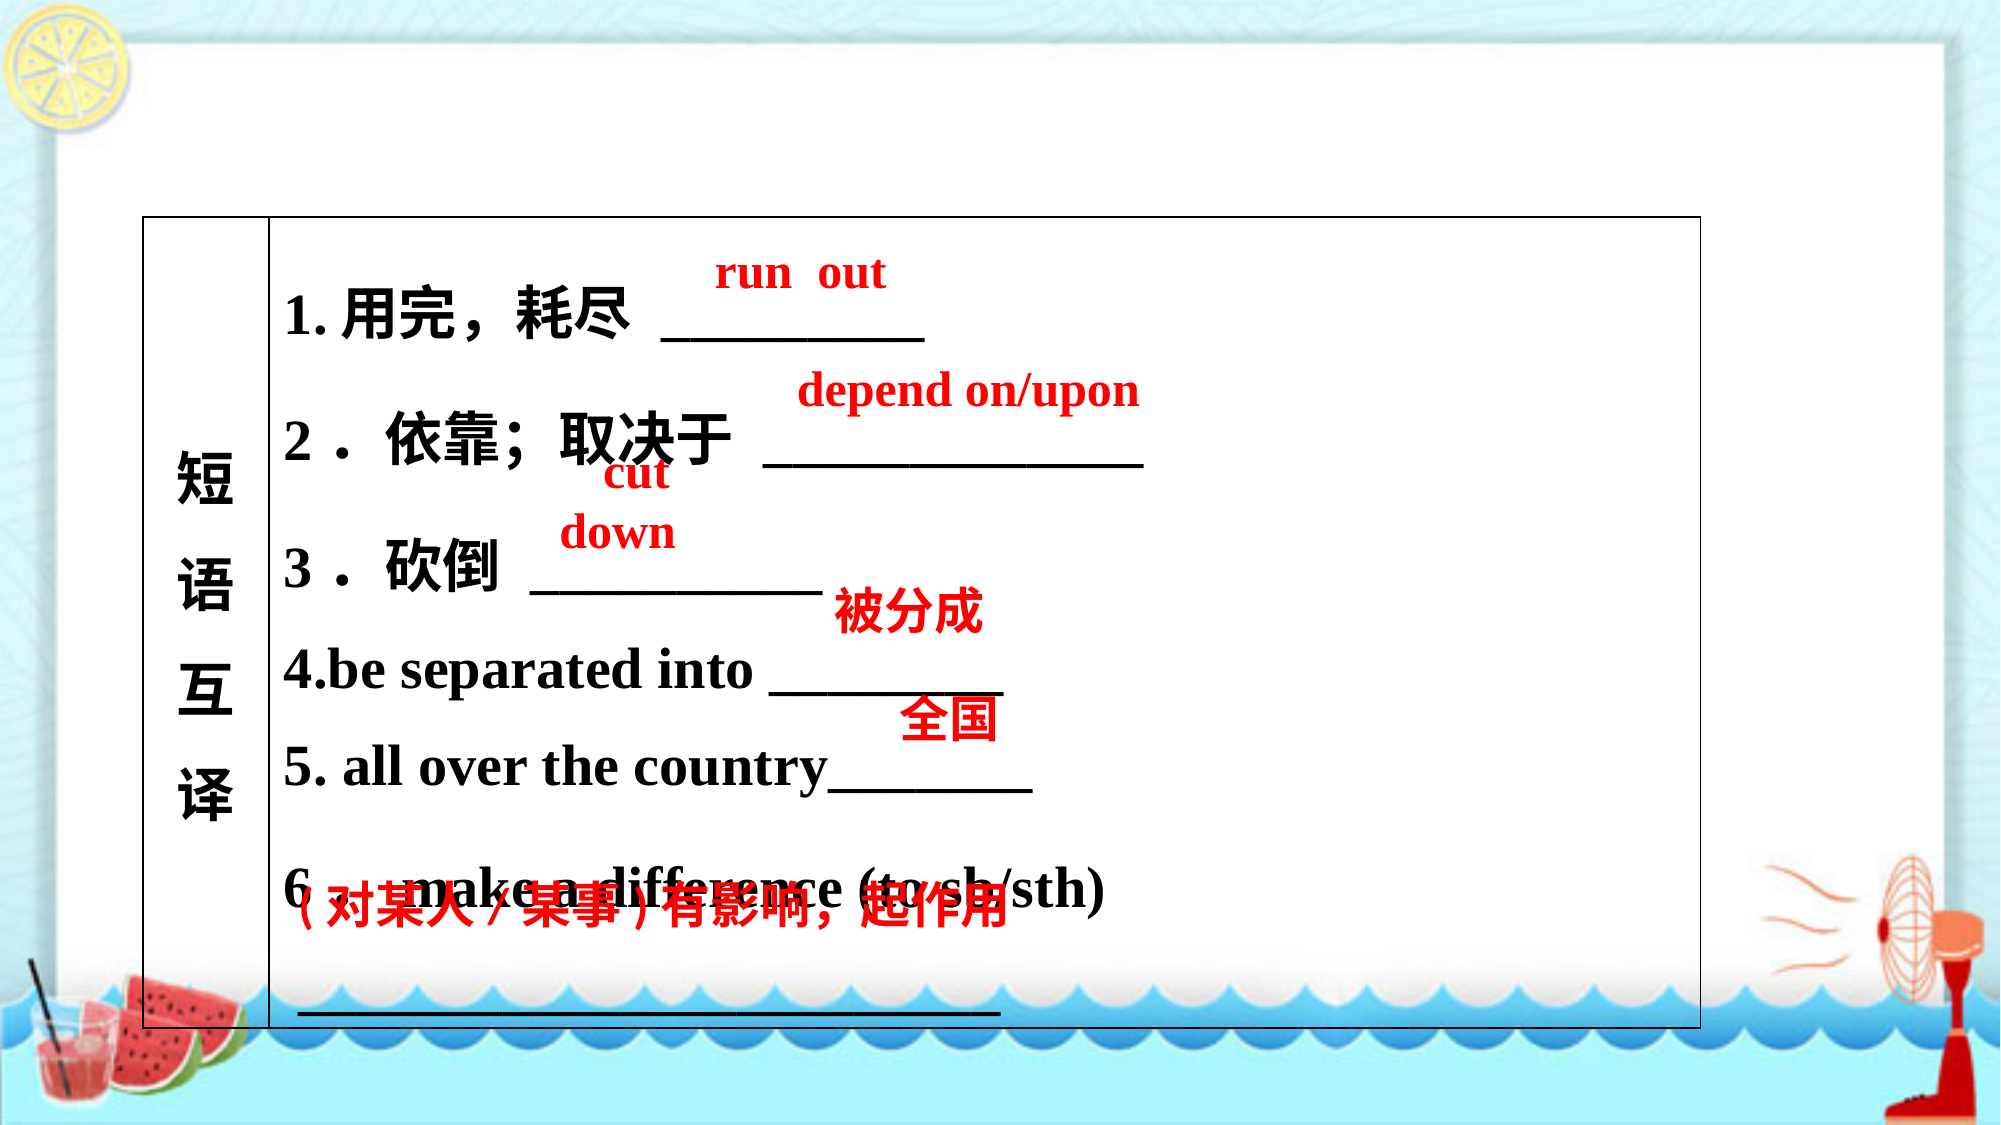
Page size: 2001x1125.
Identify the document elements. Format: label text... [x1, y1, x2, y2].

picture [0, 0, 2001, 1125]
text_box run out [699, 230, 933, 306]
text_box 被分成 [819, 572, 1000, 648]
table_header 短语互译 [144, 218, 268, 1027]
table_header 1.用完，耗尽 _________ 2．依靠；取决于 _____________ 3．砍倒 __________ 4.be separated into ________ 5. all over the country_______ 6．make a difference (to sb/sth) ________________________ [270, 218, 1700, 1027]
text_box (对某人/某事)有影响，起作用 [283, 865, 1026, 941]
text_box 全国 [884, 679, 1015, 755]
text_box cut down [544, 460, 771, 536]
text_box depend on/upon [782, 349, 1155, 424]
